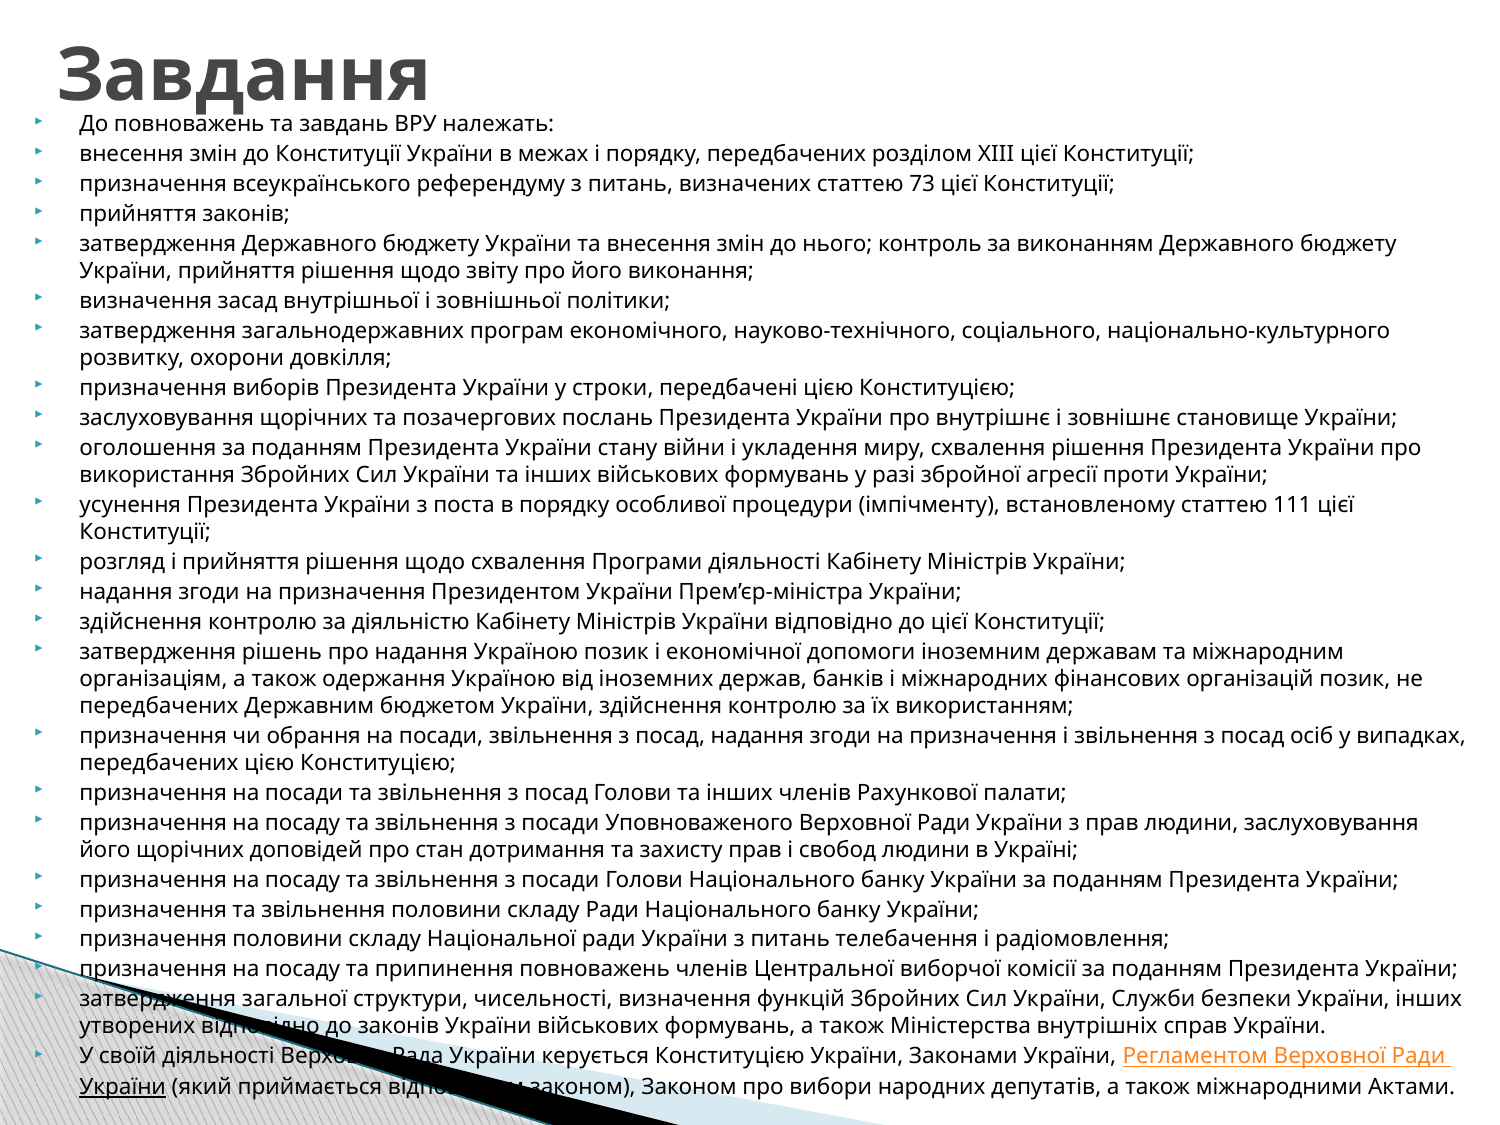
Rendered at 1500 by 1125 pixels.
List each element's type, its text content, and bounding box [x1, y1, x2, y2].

title Завдання [41, 19, 752, 124]
list До повноважень та завдань ВРУ належать: внесення змін до Конституції України в межах і порядку, передбачених розділом ХІІІ цієї Конституції; призначення всеукраїнського референдуму з питань, визначених статтею 73 цієї Конституції; прийняття законів; затвердження Державного бюджету України та внесення змін до нього; контроль за виконанням Державного бюджету України, прийняття рішення щодо звіту про його виконання; визначення засад внутрішньої і зовнішньої політики; затвердження загальнодержавних програм економічного, науково-технічного, соціального, національно-культурного розвитку, охорони довкілля; призначення виборів Президента України у строки, передбачені цією Конституцією; заслуховування щорічних та позачергових послань Президента України про внутрішнє і зовнішнє становище України; оголошення за поданням Президента України стану війни і укладення миру, схвалення рішення Президента України про використання Збройних Сил України та інших військових формувань у разі збройної агресії проти України; усунення Президента України з поста в порядку особливої процедури (імпічменту), встановленому статтею 111 цієї Конституції; розгляд і прийняття рішення щодо схвалення Програми діяльності Кабінету Міністрів України; надання згоди на призначення Президентом України Прем’єр-міністра України; здійснення контролю за діяльністю Кабінету Міністрів України відповідно до цієї Конституції; затвердження рішень про надання Україною позик і економічної допомоги іноземним державам та міжнародним організаціям, а також одержання Україною від іноземних держав, банків і міжнародних фінансових організацій позик, не передбачених Державним бюджетом України, здійснення контролю за їх використанням; призначення чи обрання на посади, звільнення з посад, надання згоди на призначення і звільнення з посад осіб у випадках, передбачених цією Конституцією; призначення на посади та звільнення з посад Голови та інших членів Рахункової палати; призначення на посаду та звільнення з посади Уповноваженого Верховної Ради України з прав людини, заслуховування його щорічних доповідей про стан дотримання та захисту прав і свобод людини в Україні; призначення на посаду та звільнення з посади Голови Національного банку України за поданням Президента України; призначення та звільнення половини складу Ради Національного банку України; призначення половини складу Національної ради України з питань телебачення і радіомовлення; призначення на посаду та припинення повноважень членів Центральної виборчої комісії за поданням Президента України; затвердження загальної структури, чисельності, визначення функцій Збройних Сил України, Служби безпеки України, інших утворених відповідно до законів України військових формувань, а також Міністерства внутрішніх справ України. У своїй діяльності Верховна Рада України керується Конституцією України, Законами України, Регламентом Верховної Ради України (який приймається відповідним законом), Законом про вибори народних депутатів, а також міжнародними Актами. [0, 101, 1483, 1125]
